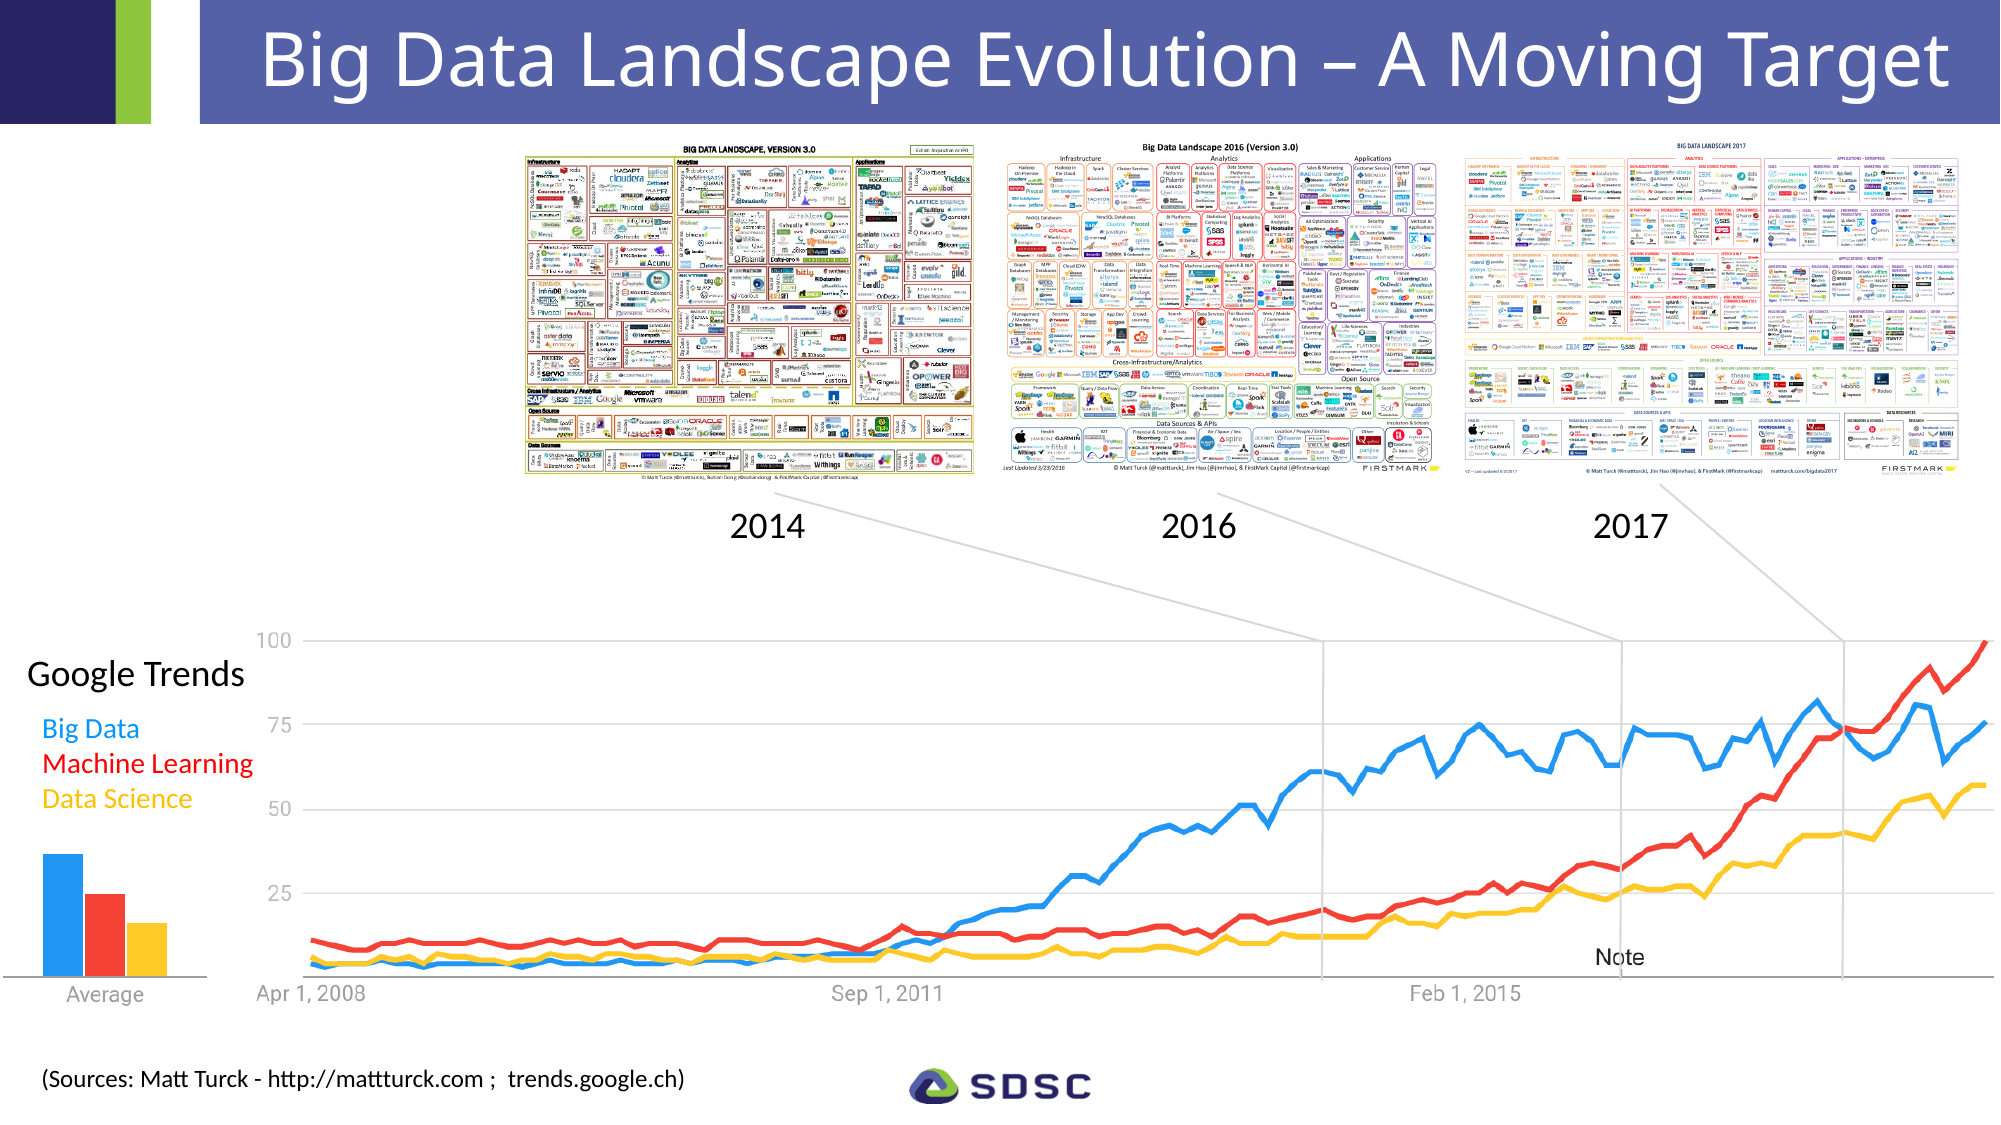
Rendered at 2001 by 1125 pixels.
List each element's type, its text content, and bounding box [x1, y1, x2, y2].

title Big Data Landscape Evolution – A Moving Target [200, 0, 2000, 124]
picture [525, 144, 974, 481]
picture [909, 1068, 1091, 1104]
text_box [1253, 505, 1574, 623]
text_box 2017 [1578, 493, 1684, 554]
picture [998, 140, 1442, 473]
text_box 2016 [1146, 493, 1253, 554]
text_box [821, 504, 1258, 623]
text_box 2014 [714, 493, 821, 554]
text_box [1659, 483, 1672, 493]
picture [1457, 134, 1966, 481]
text_box (Sources: Matt Turck - http://mattturck.com ; trends.google.ch) [26, 1054, 702, 1100]
text_box [1684, 503, 1824, 623]
picture [0, 623, 2000, 1023]
